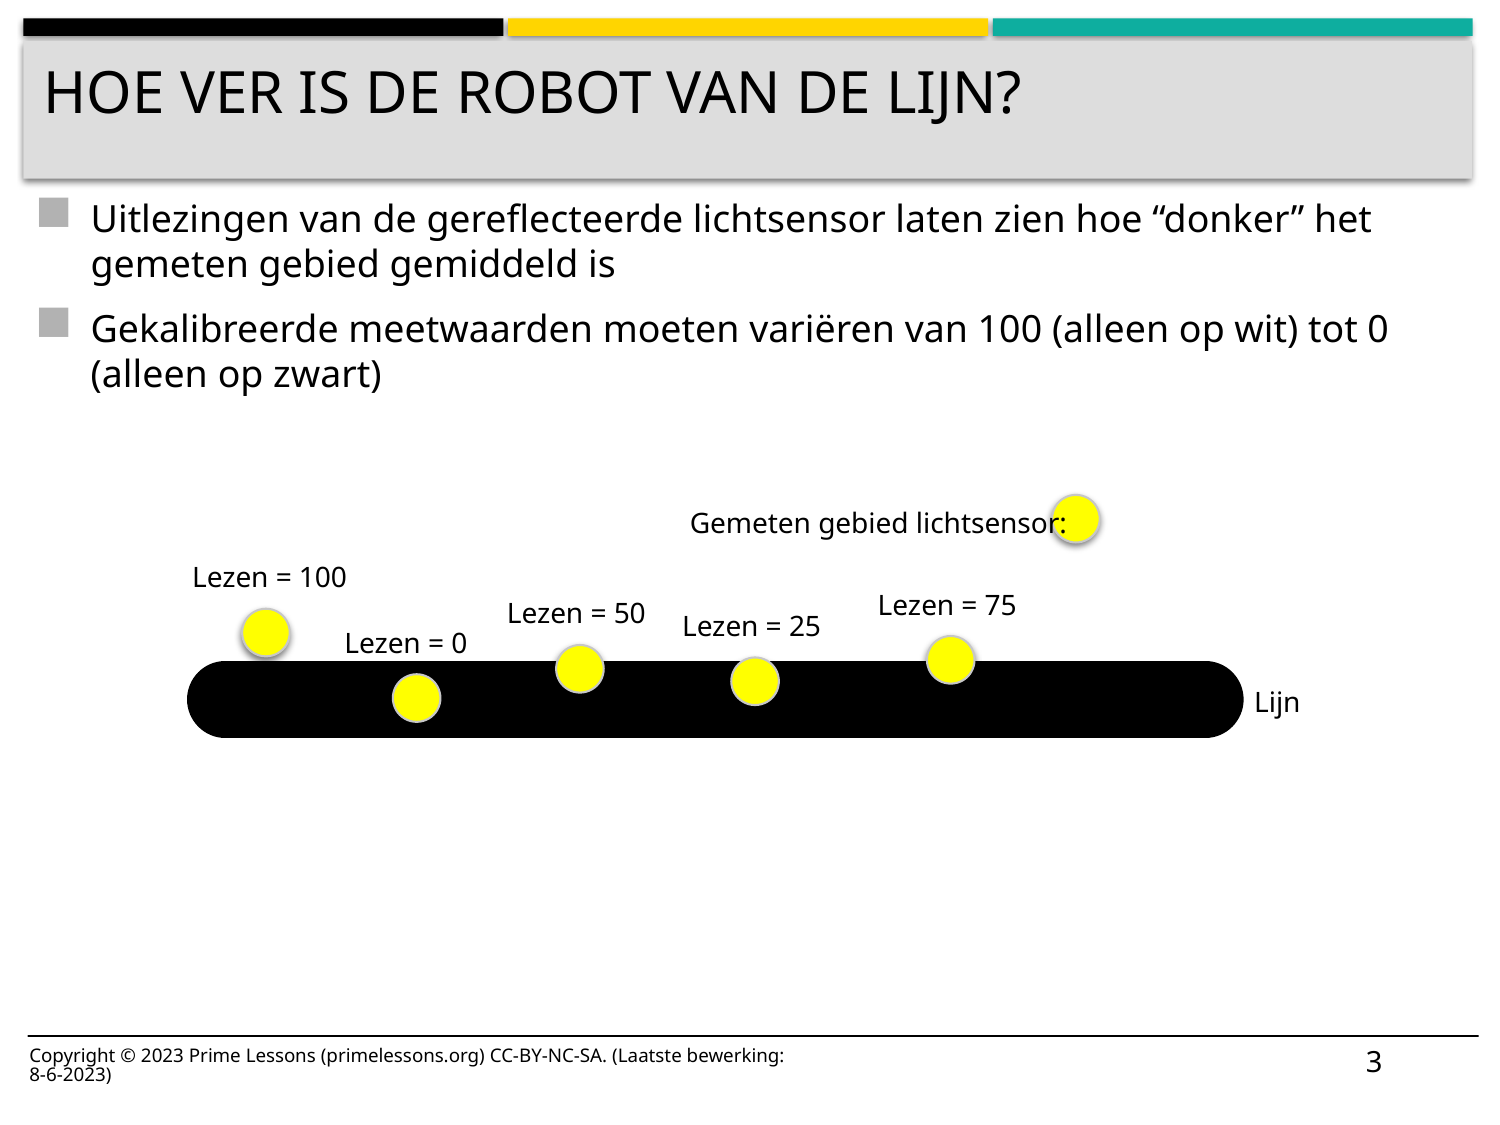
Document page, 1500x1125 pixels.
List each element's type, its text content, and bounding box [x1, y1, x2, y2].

text_box [925, 634, 976, 685]
text_box [241, 607, 291, 658]
text_box [555, 643, 605, 694]
text_box [730, 656, 780, 697]
text_box [391, 673, 442, 697]
slide_number 3 [1351, 1036, 1478, 1097]
text_box [1062, 493, 1101, 543]
text_box Lezen = 75 [862, 579, 1032, 628]
list Uitlezingen van de gereflecteerde lichtsensor laten zien hoe “donker” het gemeten gebied gemiddeld is Gekalibreerde meetwaarden moeten variëren van 100 (alleen op wit) tot 0 (alleen op zwart) [25, 187, 1475, 1021]
text_box [394, 710, 439, 723]
text_box Lijn [1239, 677, 1316, 726]
text_box Gemeten gebied lichtsensor: [674, 498, 1082, 547]
text_box Lezen = 50 [492, 588, 661, 637]
text_box Lezen = 25 [667, 600, 836, 650]
footer Copyright © 2023 Prime Lessons (primelessons.org) CC-BY-NC-SA. (Laatste bewerking: 8-6-2023) [14, 1036, 814, 1097]
title Hoe ver is de robot van de lijn? [28, 48, 1464, 172]
text_box Lezen = 0 [329, 617, 483, 667]
text_box Lezen = 100 [177, 552, 363, 601]
